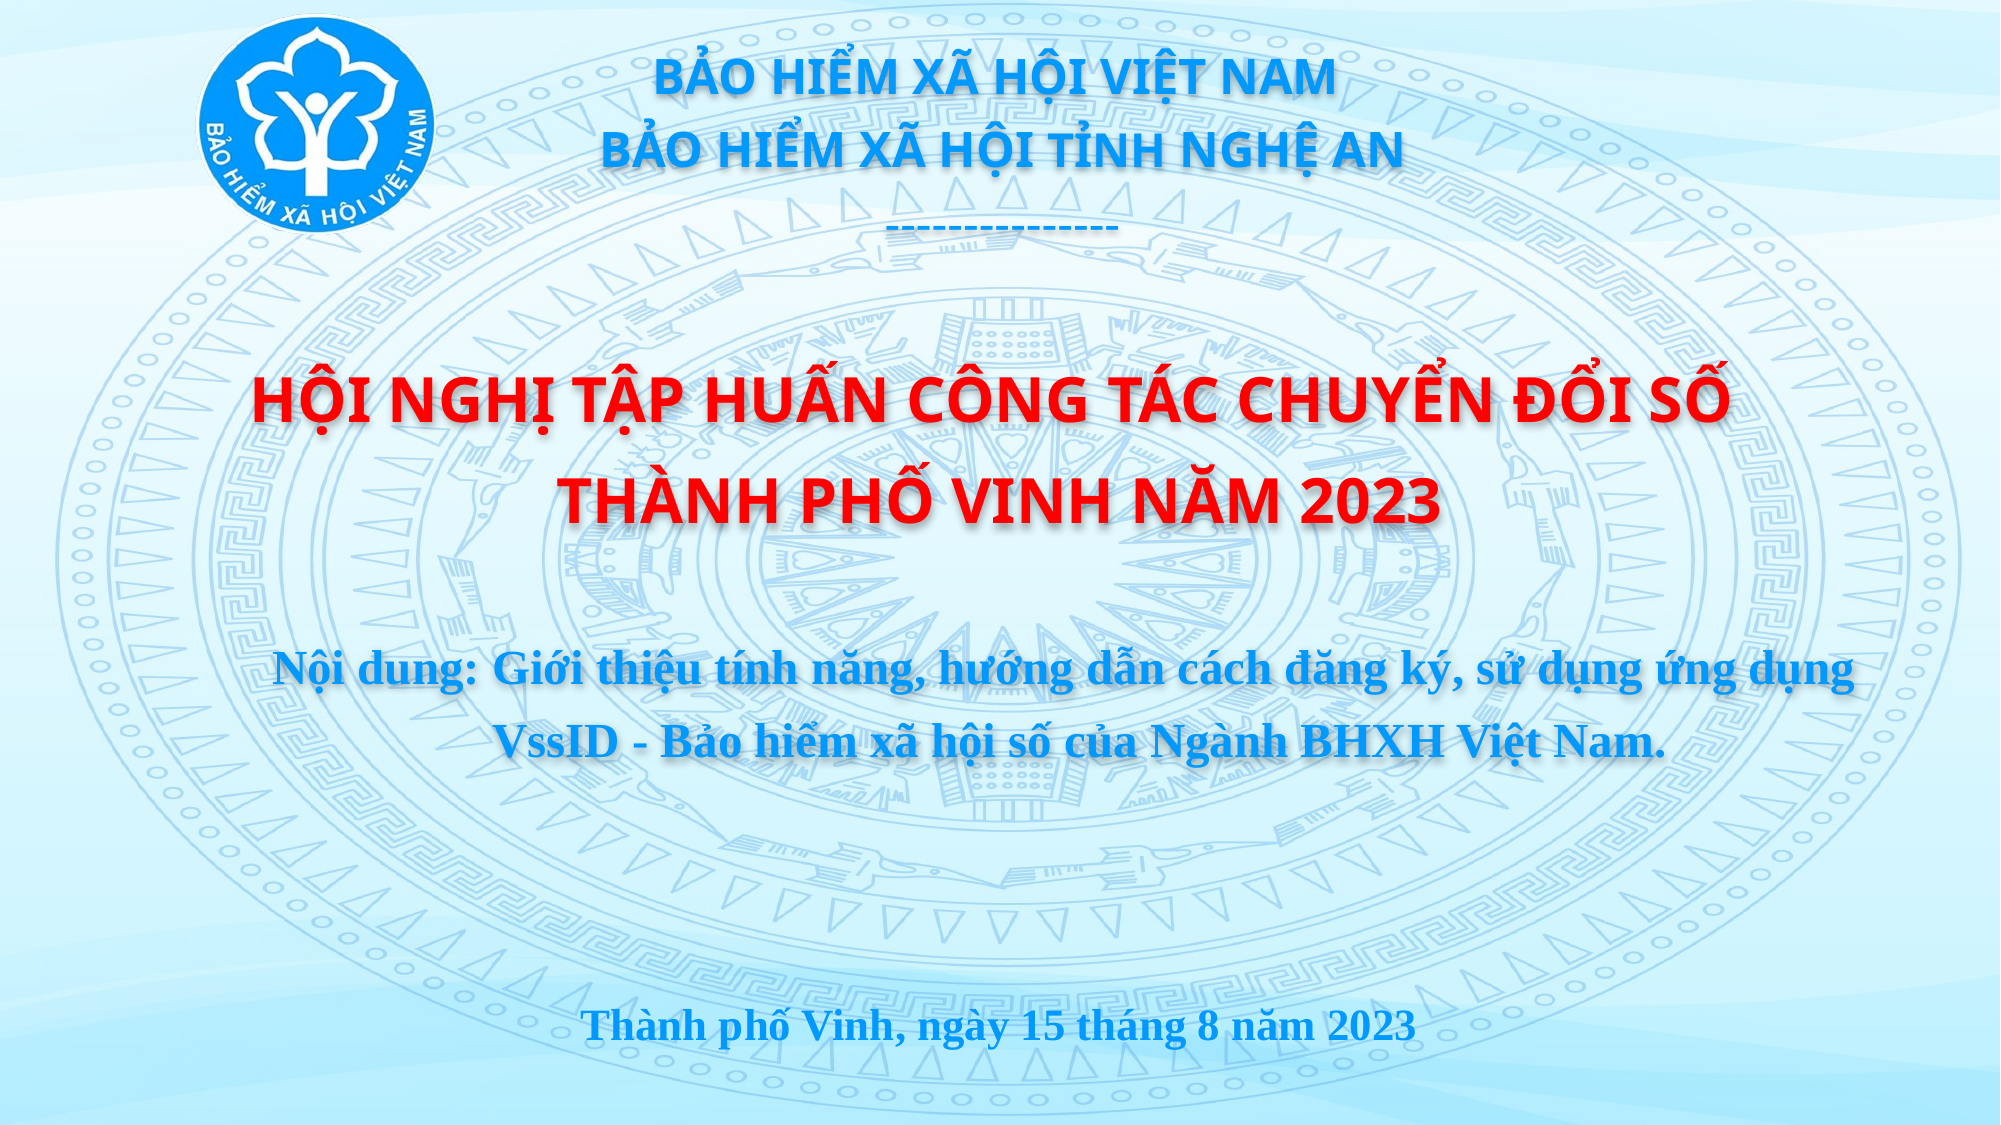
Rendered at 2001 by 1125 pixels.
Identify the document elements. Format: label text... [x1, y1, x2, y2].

text_box BẢO HIỂM XÃ HỘI VIỆT NAM BẢO HIỂM XÃ HỘI TỈNH NGHỆ AN --------------- [438, 23, 1567, 259]
text_box HỘI NGHỊ TẬP HUẤN CÔNG TÁC CHUYỂN ĐỔI SỐ THÀNH PHỐ VINH NĂM 2023 [0, 326, 2000, 544]
text_box Nội dung: Giới thiệu tính năng, hướng dẫn cách đăng ký, sử dụng ứng dụng VssID - Bảo hiểm xã hội số của Ngành BHXH Việt Nam. [0, 613, 2000, 776]
text_box Thành phố Vinh, ngày 15 tháng 8 năm 2023 [0, 987, 2000, 1057]
picture [180, 0, 455, 252]
